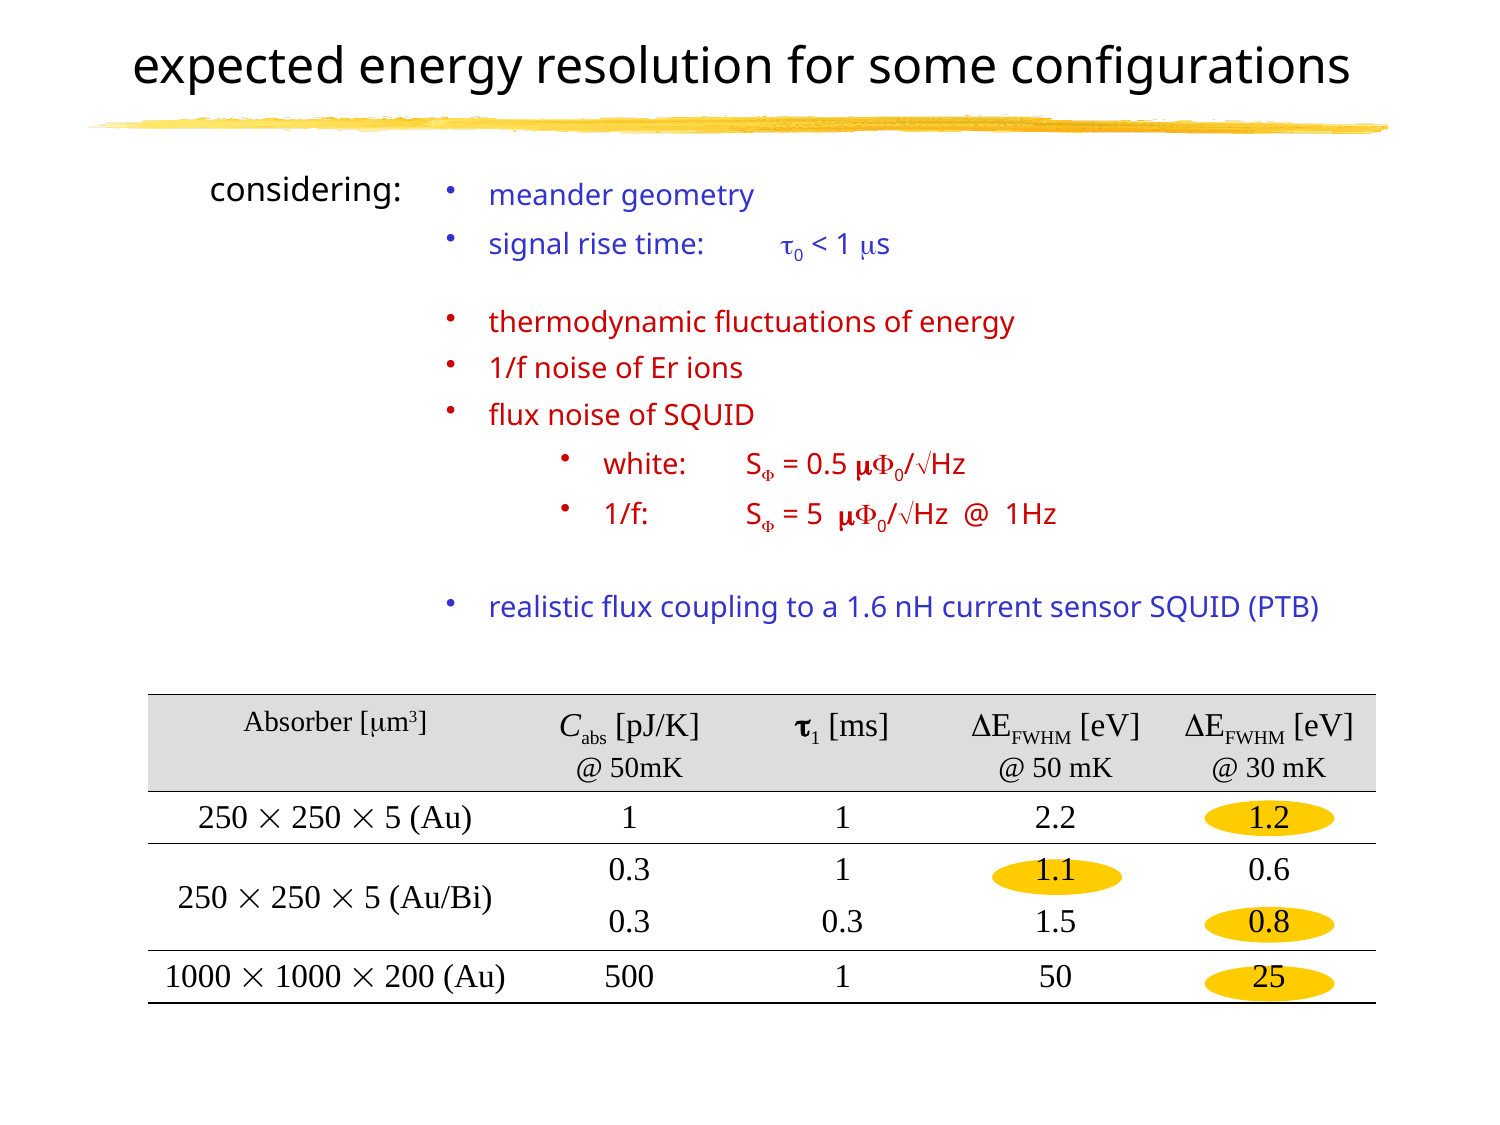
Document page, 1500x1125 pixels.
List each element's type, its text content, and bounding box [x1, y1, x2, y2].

table_cell 1000  1000  200 (Au) [148, 951, 523, 1002]
picture [87, 112, 1388, 138]
table_cell 0.3 [523, 896, 736, 950]
table_cell 0.6 [1162, 844, 1376, 896]
table_cell 2.2 [949, 792, 1162, 843]
table_cell 0.8 [1162, 896, 1376, 950]
table_header DEFWHM [eV] @ 30 mK [1162, 695, 1376, 791]
table_cell 25 [1162, 951, 1376, 1002]
table_cell 1 [736, 792, 949, 843]
table_cell 250  250  5 (Au) [148, 792, 523, 843]
table_header t1 [ms] [736, 695, 949, 791]
table_cell 1.5 [949, 896, 1162, 950]
table_header Absorber [mm3] [148, 695, 523, 791]
table_header Cabs [pJ/K] @ 50mK [523, 695, 736, 791]
table_cell 250  250  5 (Au/Bi) [148, 844, 523, 950]
table_cell 0.3 [523, 844, 736, 896]
table_cell 0.3 [736, 896, 949, 950]
text_box considering: [194, 160, 420, 216]
table_header DEFWHM [eV] @ 50 mK [949, 695, 1162, 791]
title expected energy resolution for some configurations [110, 32, 1387, 96]
table_cell 1 [736, 844, 949, 896]
table_cell 1.2 [1162, 792, 1376, 843]
table_cell 500 [523, 951, 736, 1002]
table_cell 1 [736, 951, 949, 1002]
text_box meander geometry signal rise time: t0 < 1 ms thermodynamic fluctuations of energy 1/f noise of Er ions flux noise of SQUID white: SF = 0.5 mF0/Hz 1/f: SF = 5 mF0/Hz @ 1Hz realistic flux coupling to a 1.6 nH current sensor SQUID (PTB) [430, 172, 1500, 632]
table_cell 1 [523, 792, 736, 843]
table_cell 50 [949, 951, 1162, 1002]
table_cell 1.1 [949, 844, 1162, 896]
